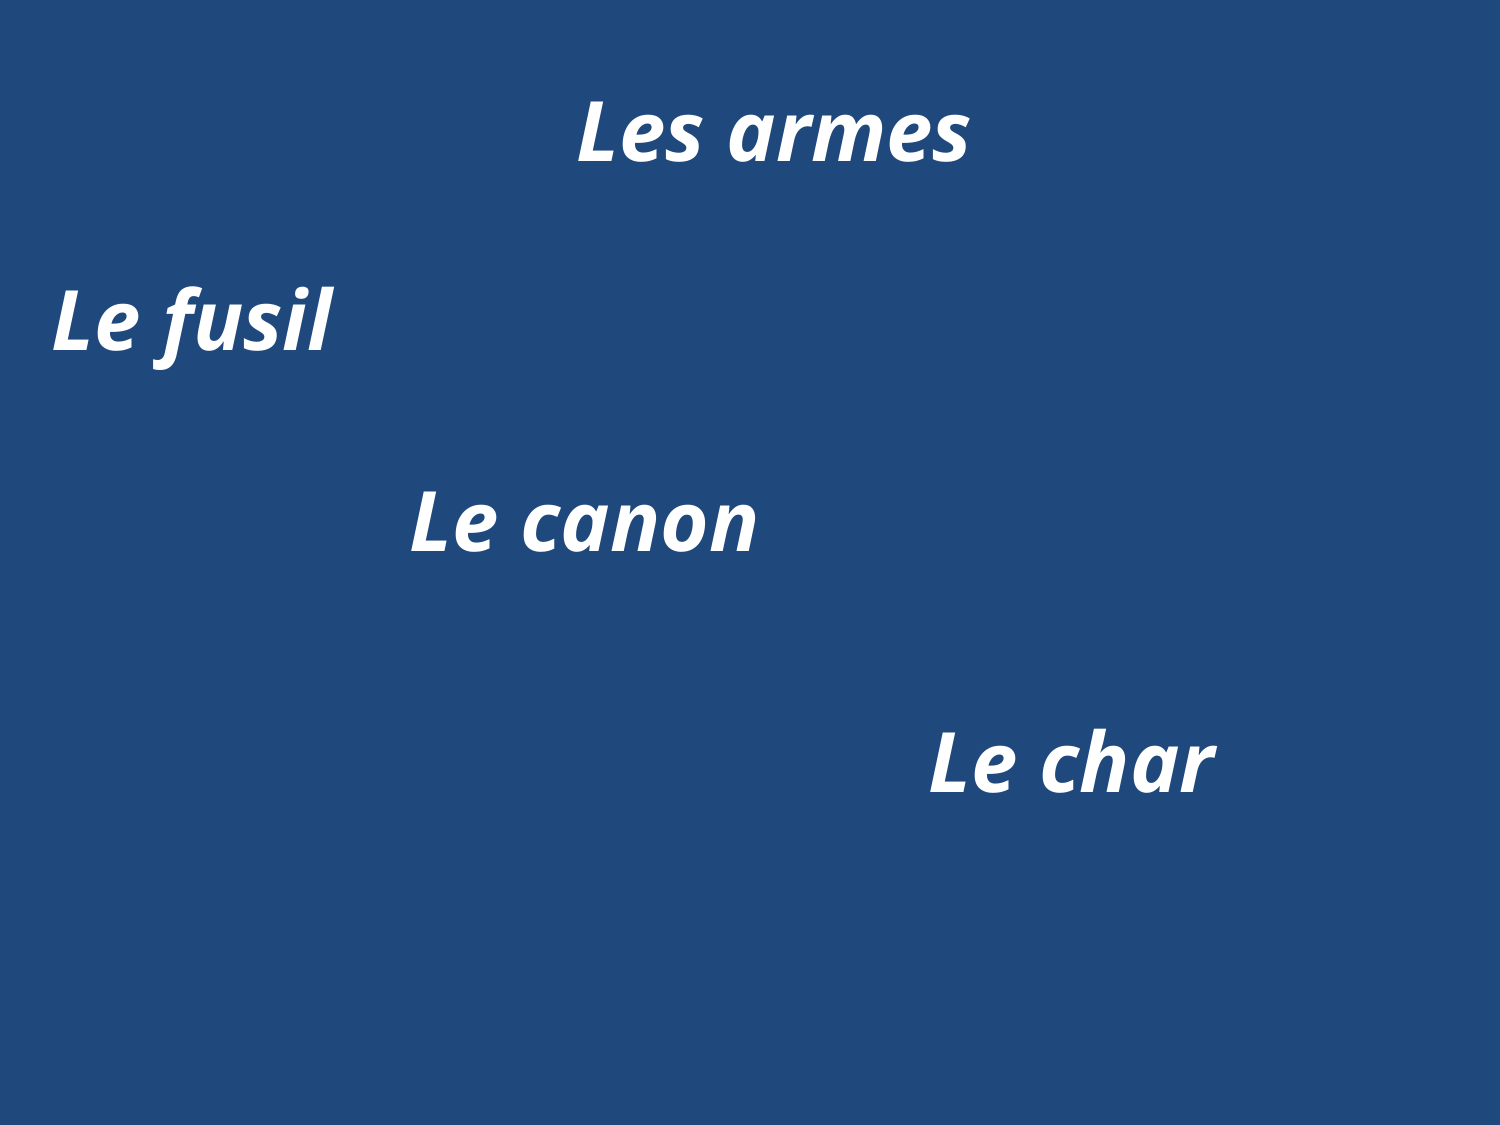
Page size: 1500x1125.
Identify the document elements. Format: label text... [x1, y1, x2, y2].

text_box Le fusil [0, 196, 384, 438]
text_box Les armes [137, 7, 1413, 249]
text_box Le char [879, 639, 1264, 881]
text_box Le canon [348, 397, 821, 639]
